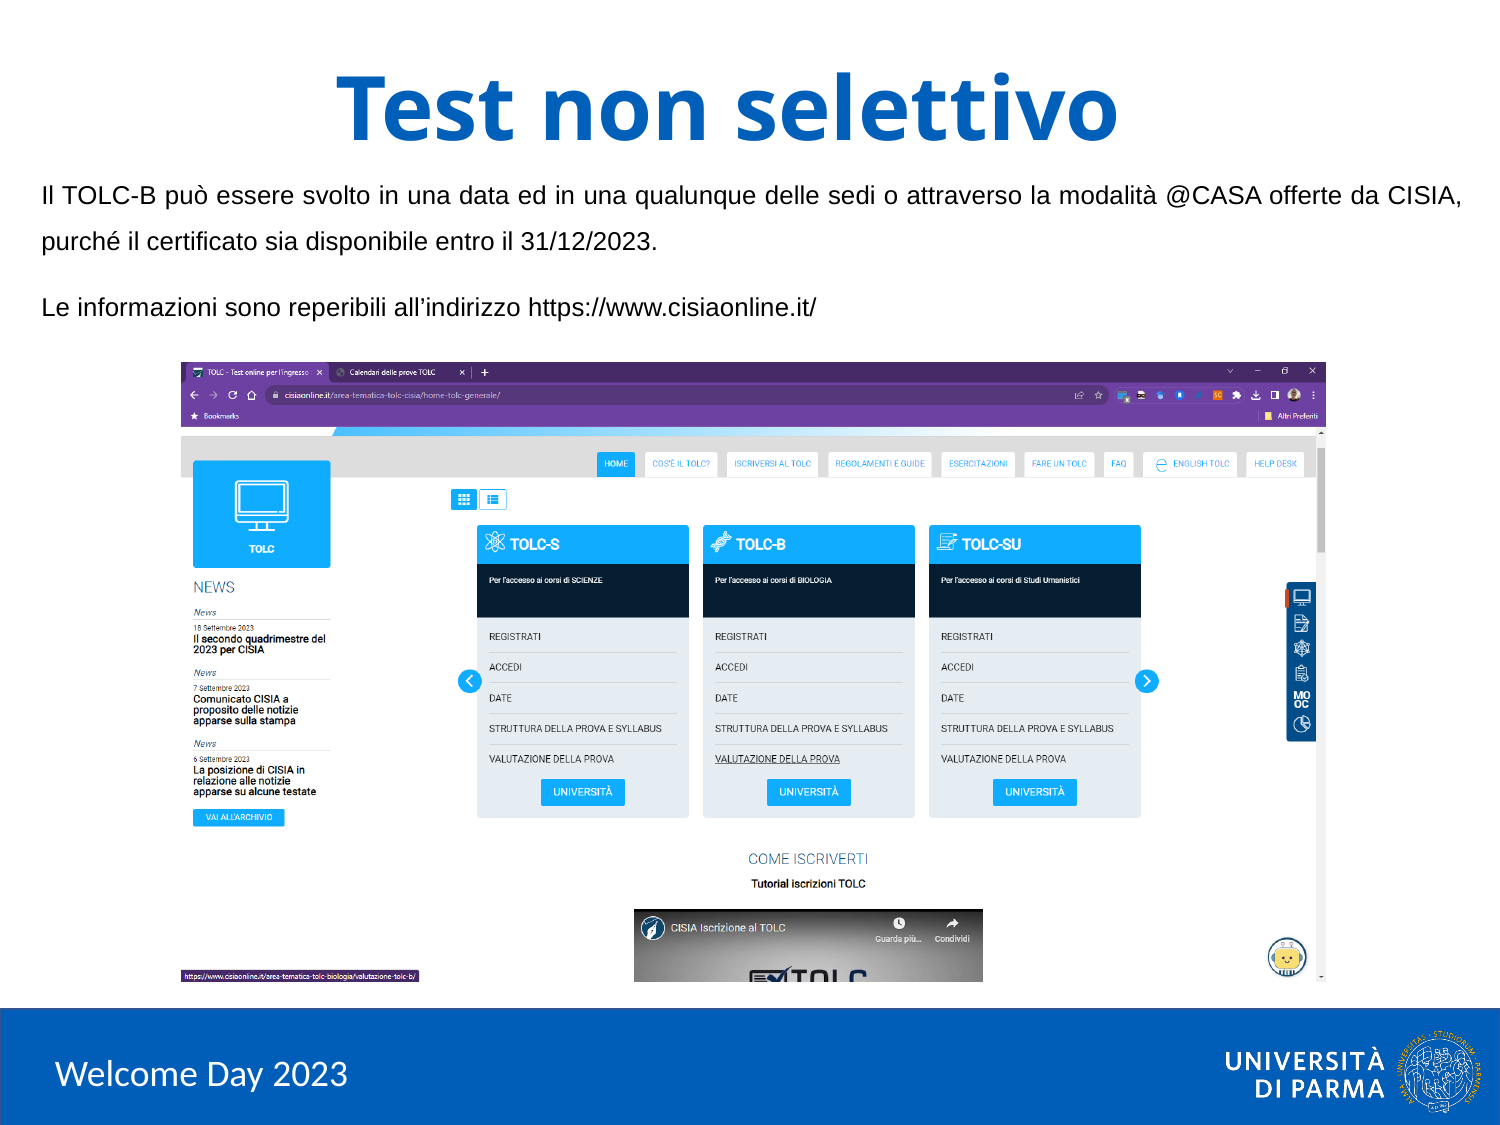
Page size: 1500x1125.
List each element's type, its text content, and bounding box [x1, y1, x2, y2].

picture [181, 362, 1326, 983]
list Il TOLC-B può essere svolto in una data ed in una qualunque delle sedi o attraverso la modalità @CASA offerte da CISIA, purché il certificato sia disponibile entro il 31/12/2023. Le informazioni sono reperibili all’indirizzo https://www.cisiaonline.it/ [26, 155, 1481, 330]
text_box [0, 1008, 1500, 1125]
text_box Test non selettivo [166, 55, 1292, 167]
